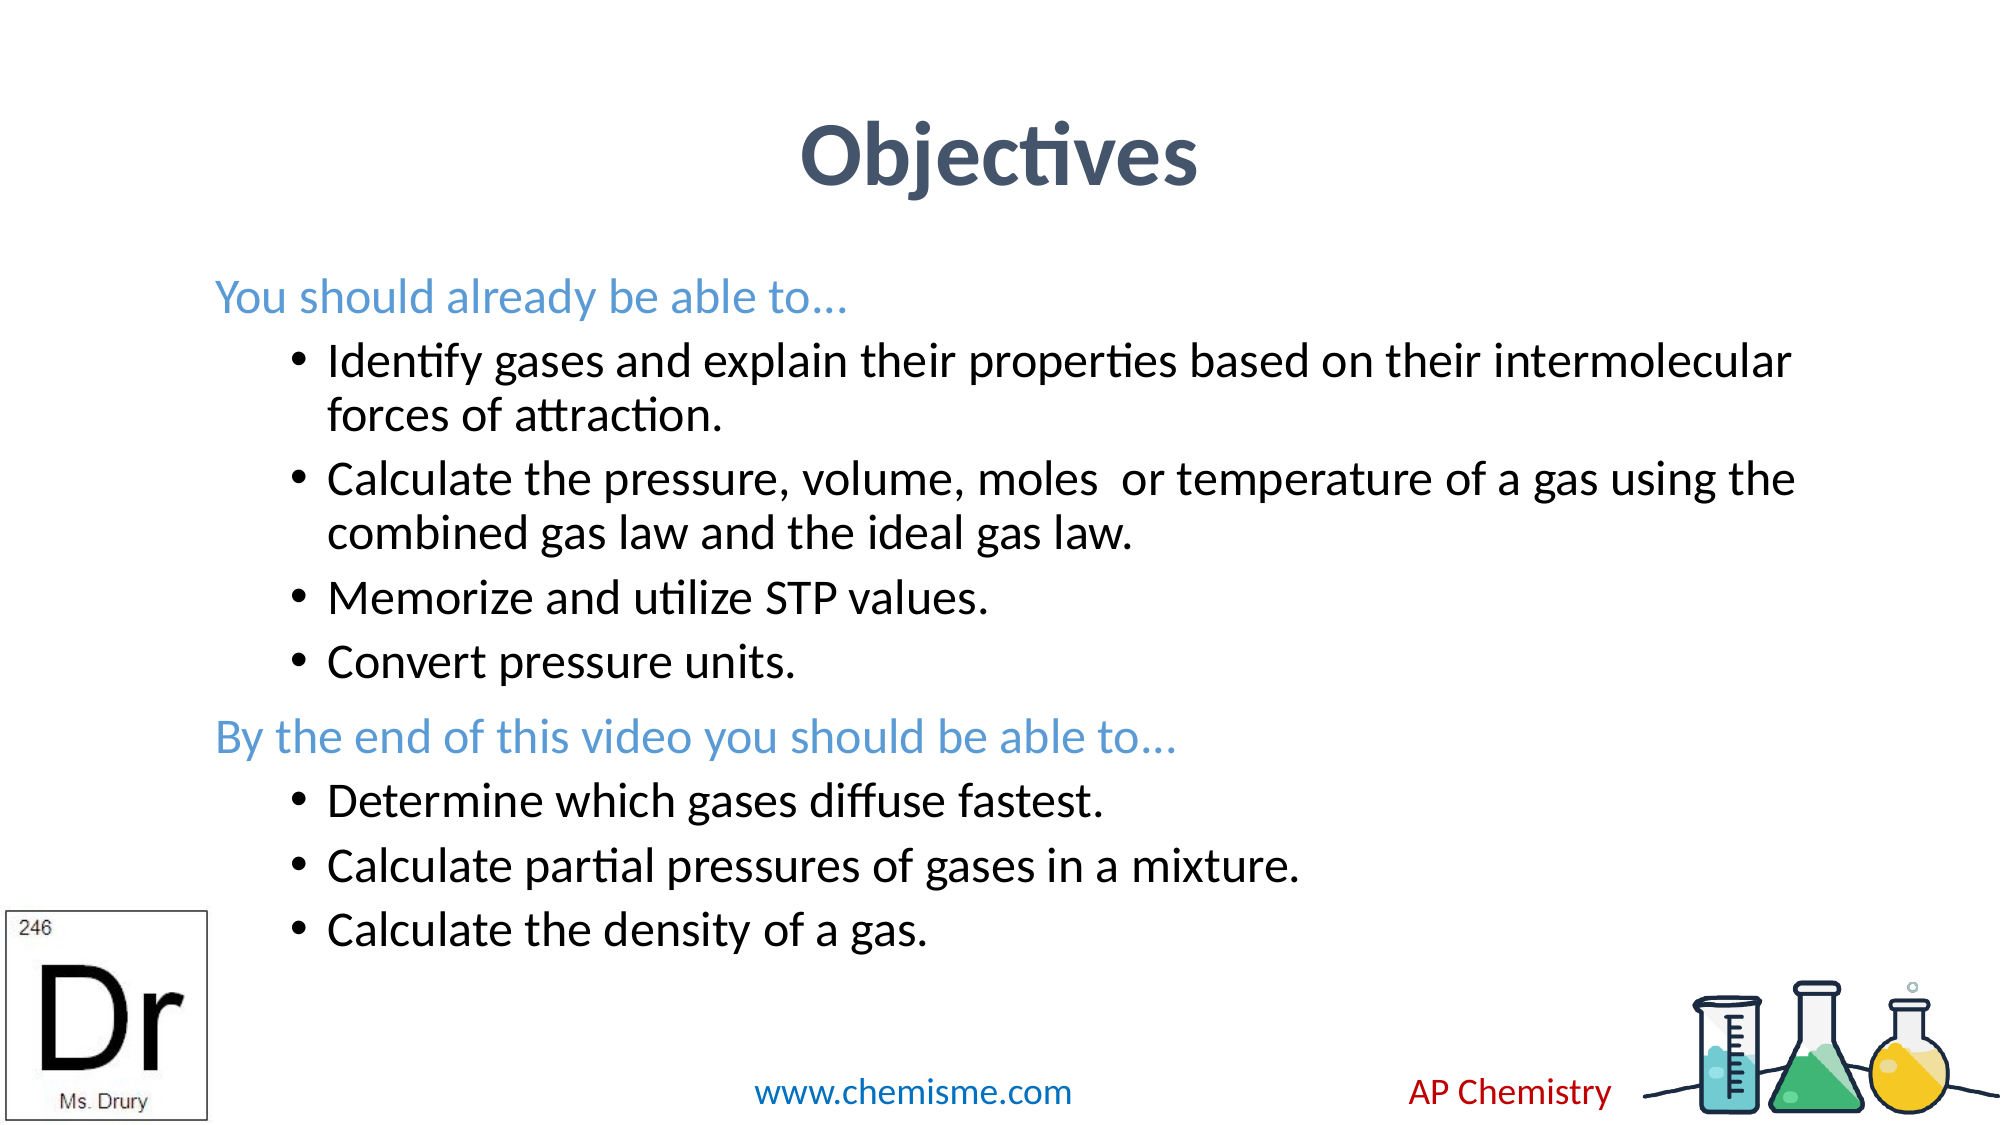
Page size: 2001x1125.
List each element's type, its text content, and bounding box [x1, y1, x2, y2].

picture [1602, 882, 2001, 1125]
list You should already be able to... Identify gases and explain their properties based on their intermolecular forces of attraction. Calculate the pressure, volume, moles or temperature of a gas using the combined gas law and the ideal gas law. Memorize and utilize STP values. Convert pressure units. By the end of this video you should be able to... Determine which gases diffuse fastest. Calculate partial pressures of gases in a mixture. Calculate the density of a gas. [200, 262, 1875, 1005]
picture [0, 905, 212, 1125]
title Objectives [324, 62, 1675, 250]
